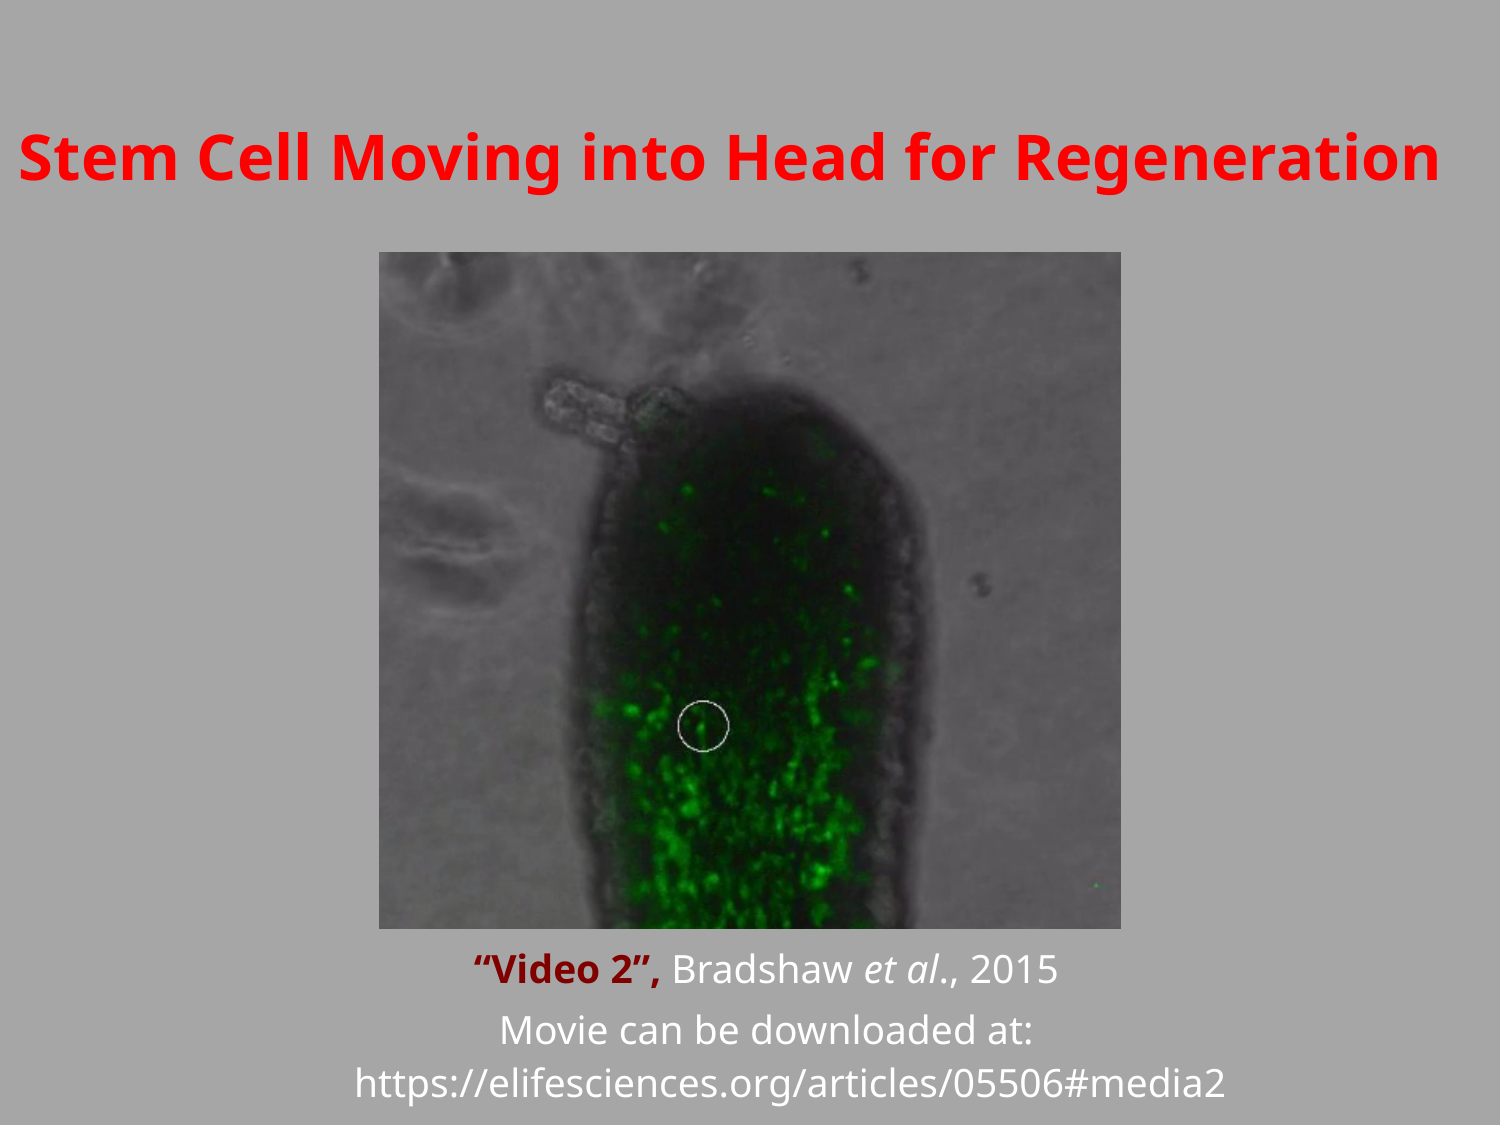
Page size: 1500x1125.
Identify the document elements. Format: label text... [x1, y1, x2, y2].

picture [379, 251, 1121, 929]
text_box “Video 2”, Bradshaw et al., 2015 Movie can be downloaded at: https://elifesciences.org/articles/05506#media2 [135, 934, 1398, 1118]
text_box Stem Cell Moving into Head for Regeneration [0, 62, 1463, 250]
